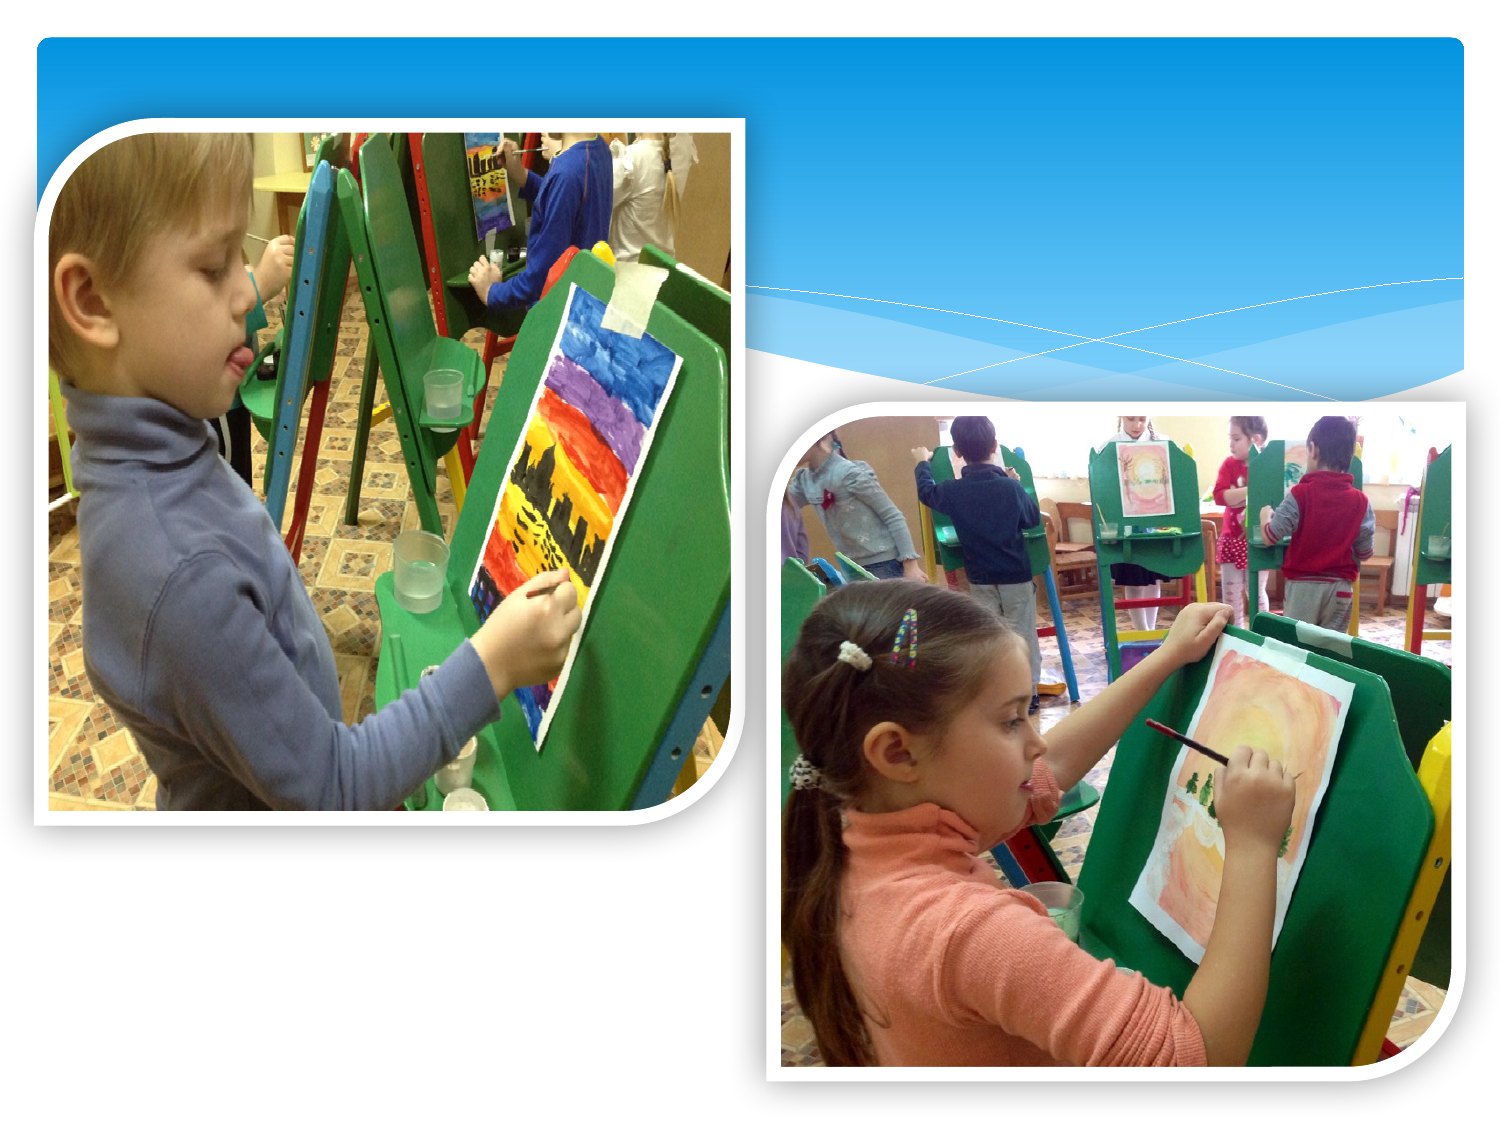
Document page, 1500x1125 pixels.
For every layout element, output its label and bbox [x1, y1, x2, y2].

picture [773, 408, 1459, 1075]
list [41, 125, 739, 819]
